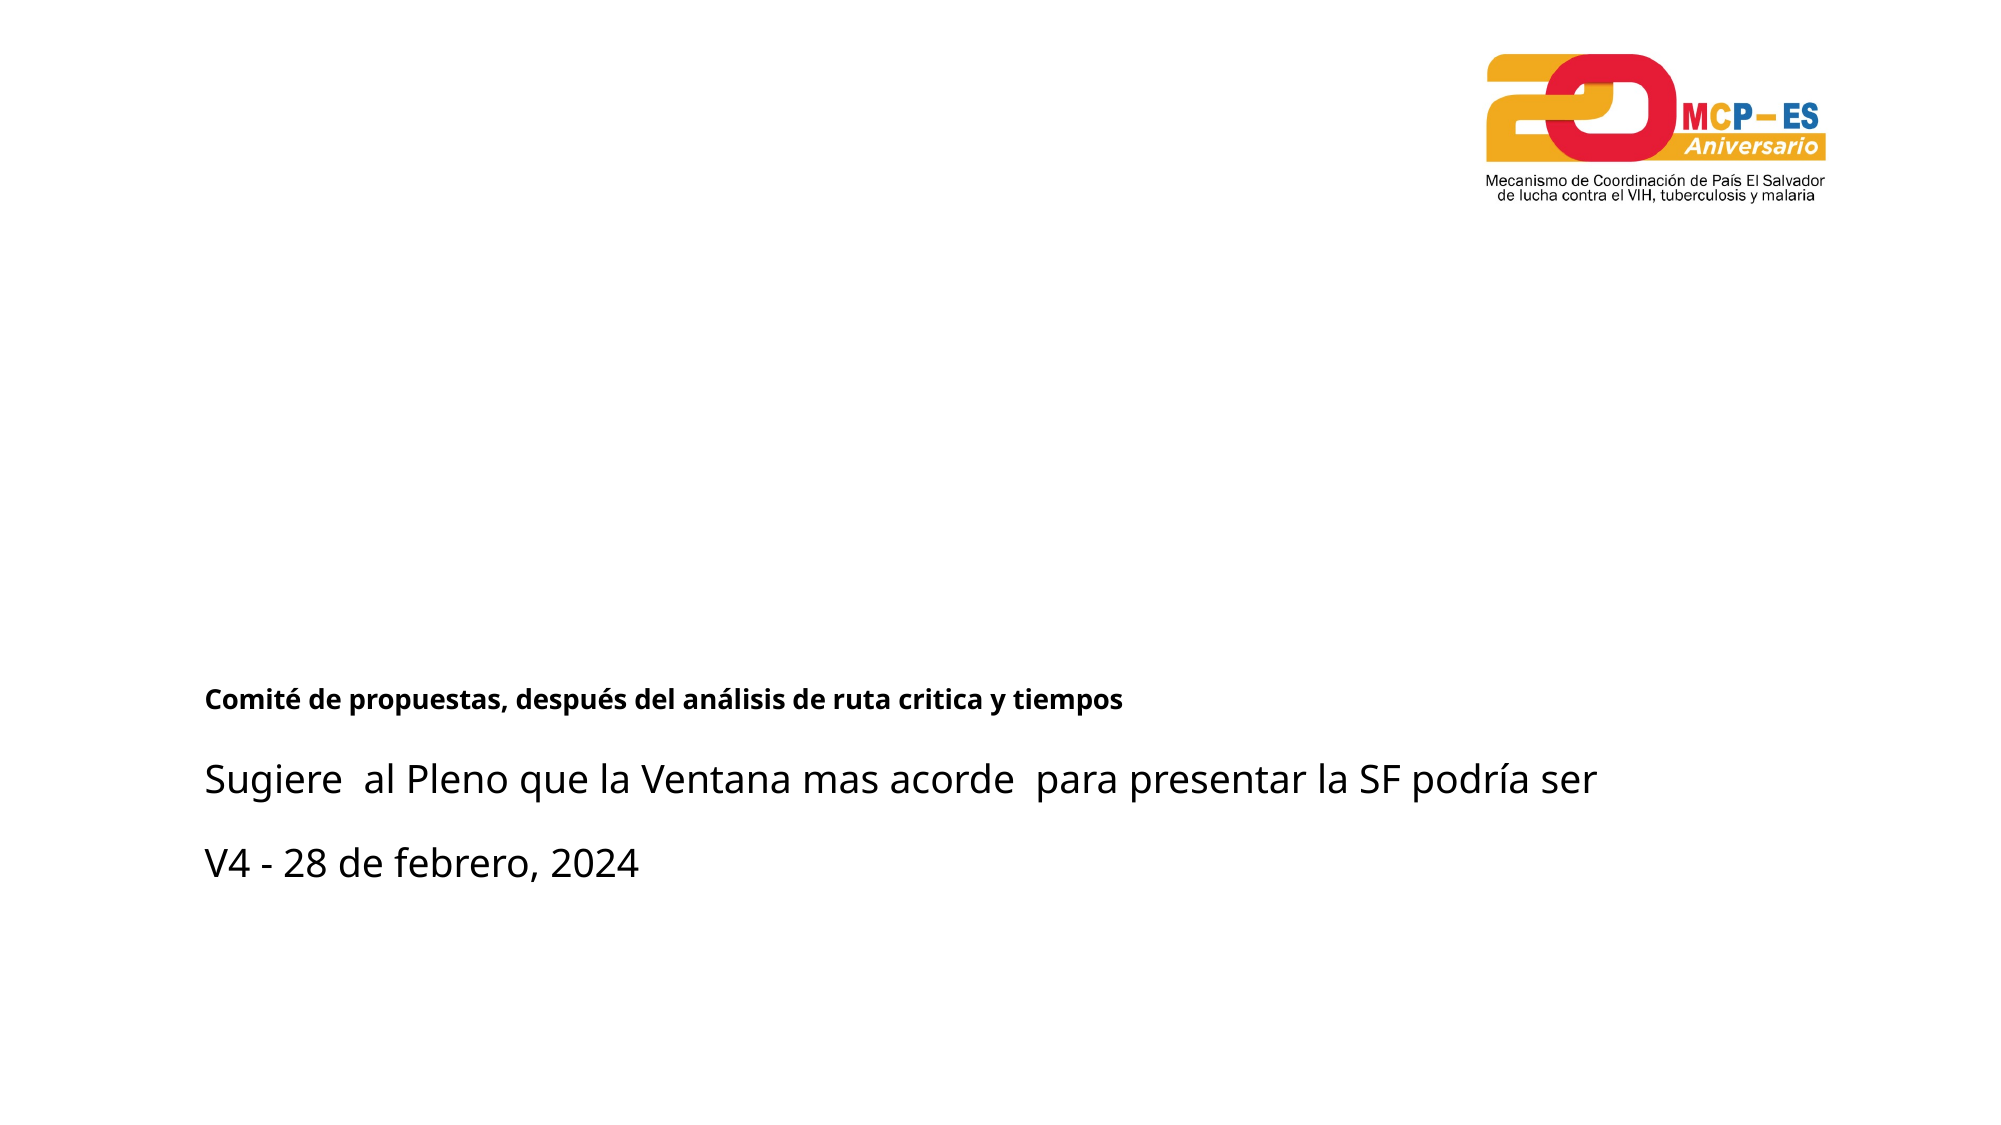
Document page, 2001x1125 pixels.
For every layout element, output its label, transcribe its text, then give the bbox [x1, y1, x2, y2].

picture [1477, 48, 1830, 210]
title Comité de propuestas, después del análisis de ruta critica y tiempos Sugiere al Pleno que la Ventana mas acorde para presentar la SF podría ser V4 - 28 de febrero, 2024 [189, 659, 1654, 941]
